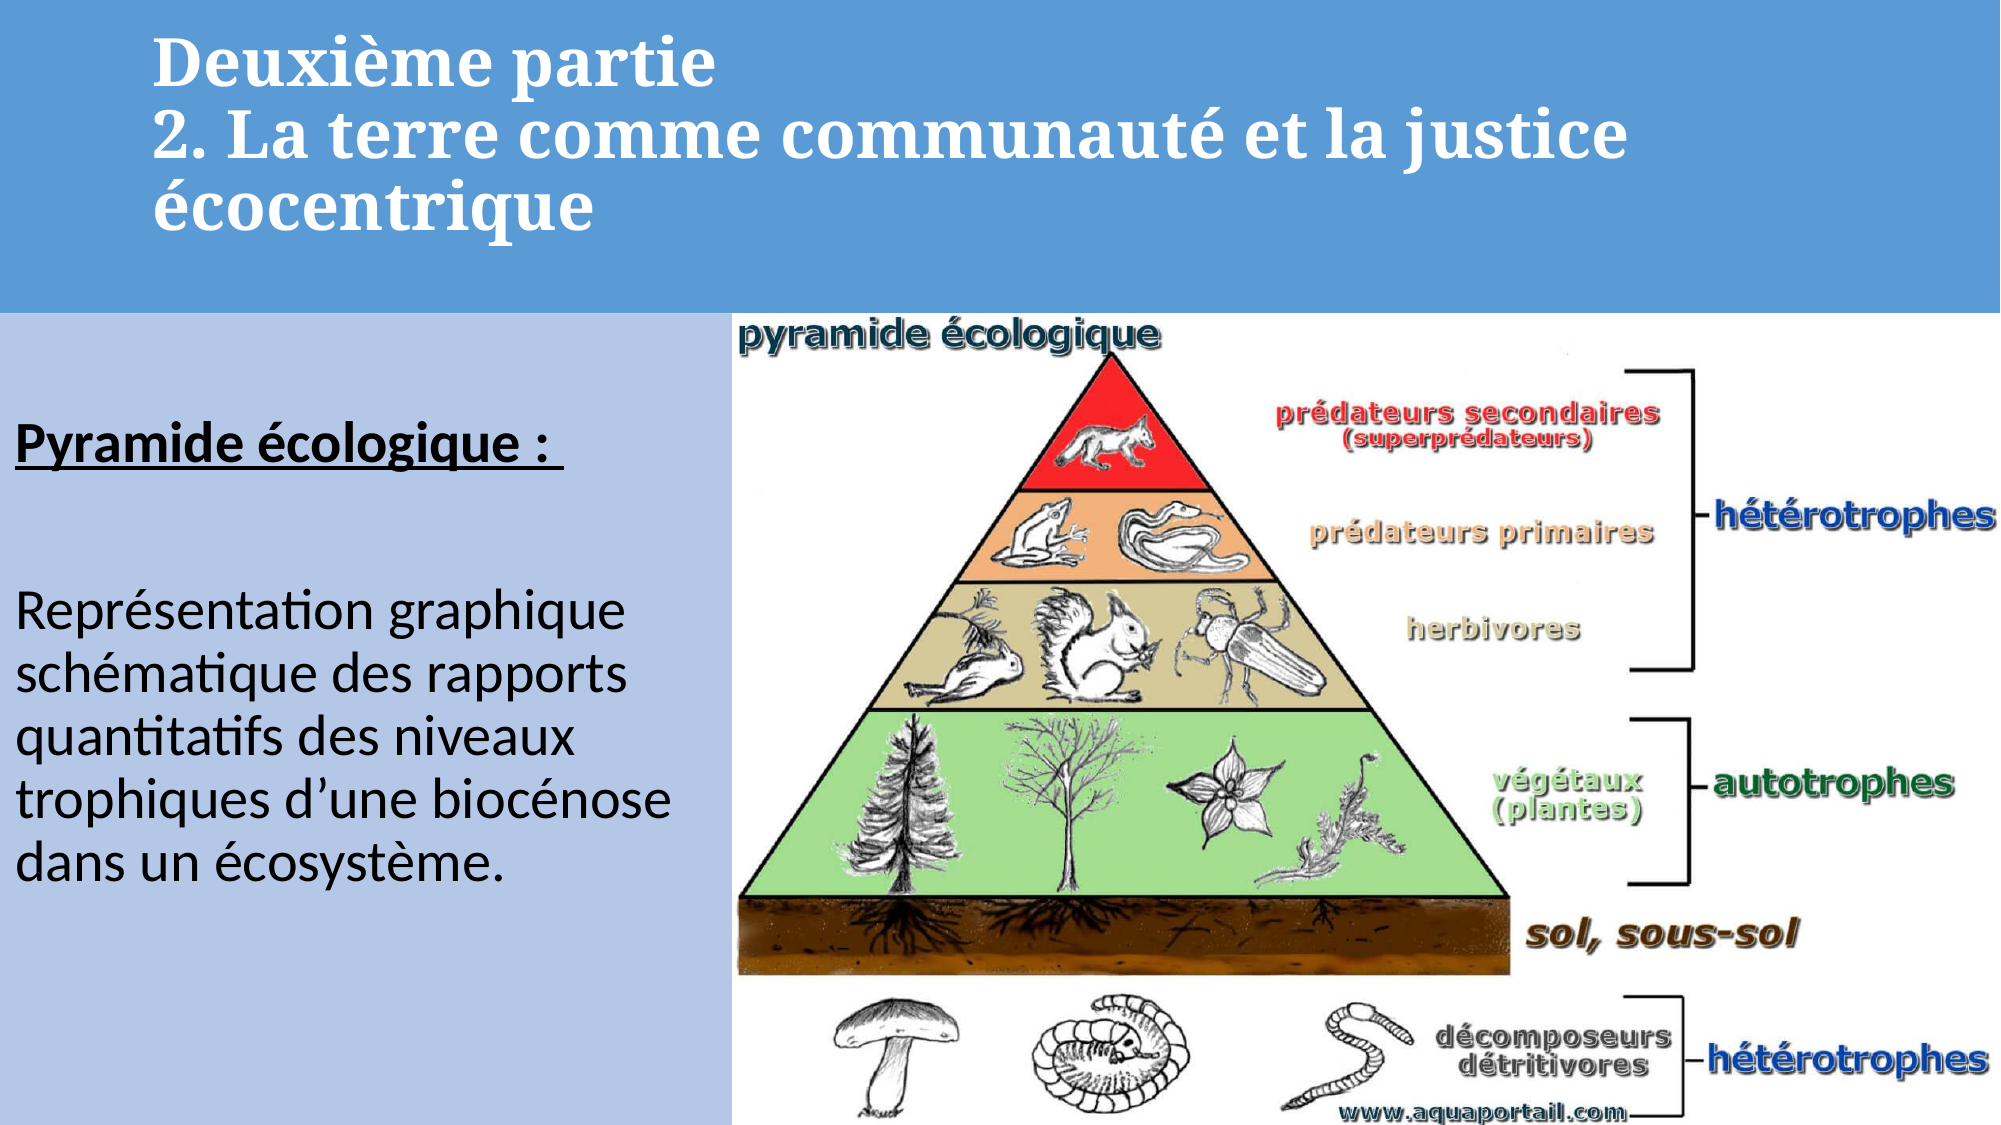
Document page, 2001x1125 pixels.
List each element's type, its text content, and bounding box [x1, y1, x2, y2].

list Pyramide écologique : Représentation graphique schématique des rapports quantitatifs des niveaux trophiques d’une biocénose dans un écosystème. [0, 313, 732, 1125]
picture [732, 313, 2000, 1125]
text_box [0, 0, 2000, 313]
title Deuxième partie 2. La terre comme communauté et la justice écocentrique [137, 59, 1863, 214]
